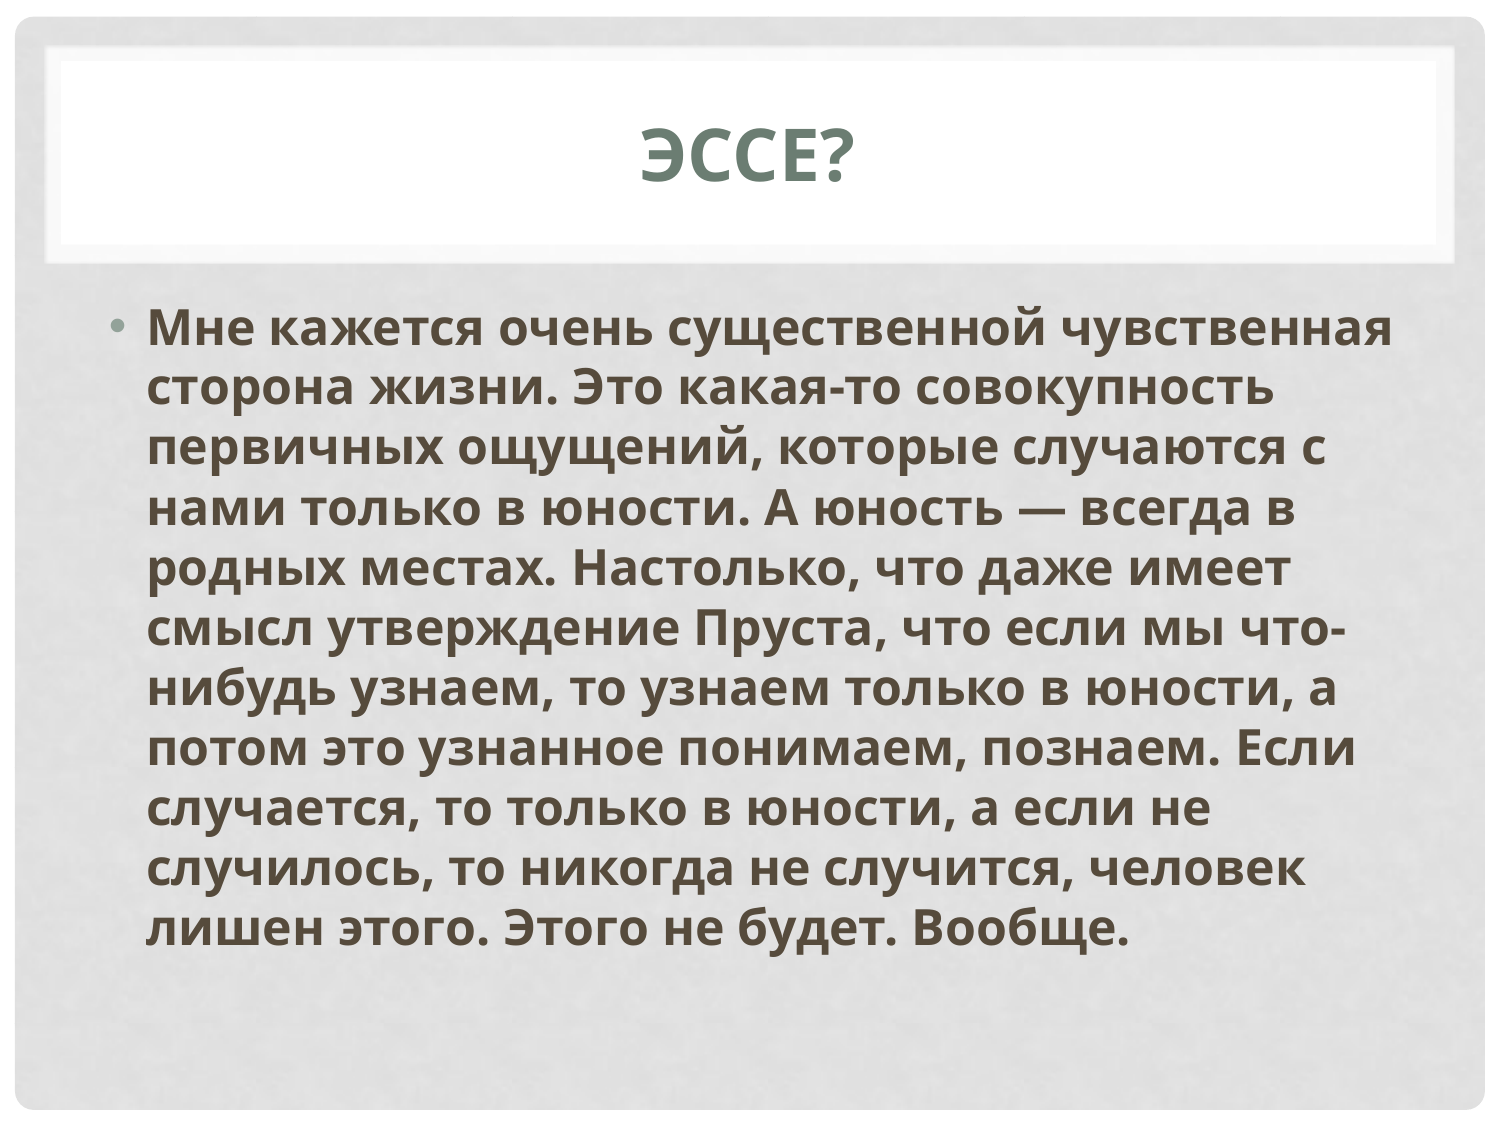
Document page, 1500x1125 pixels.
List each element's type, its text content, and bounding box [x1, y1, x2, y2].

list Мне кажется очень существенной чувственная сторона жизни. Это какая-то совокупность первичных ощущений, которые случаются с нами только в юности. А юность — всегда в родных местах. Настолько, что даже имеет смысл утверждение Пруста, что если мы что-нибудь узнаем, то узнаем только в юности, а потом это узнанное понимаем, познаем. Если случается, то только в юности, а если не случилось, то никогда не случится, человек лишен этого. Этого не будет. Вообще. [75, 287, 1425, 1005]
title ЭССЕ? [69, 66, 1425, 238]
